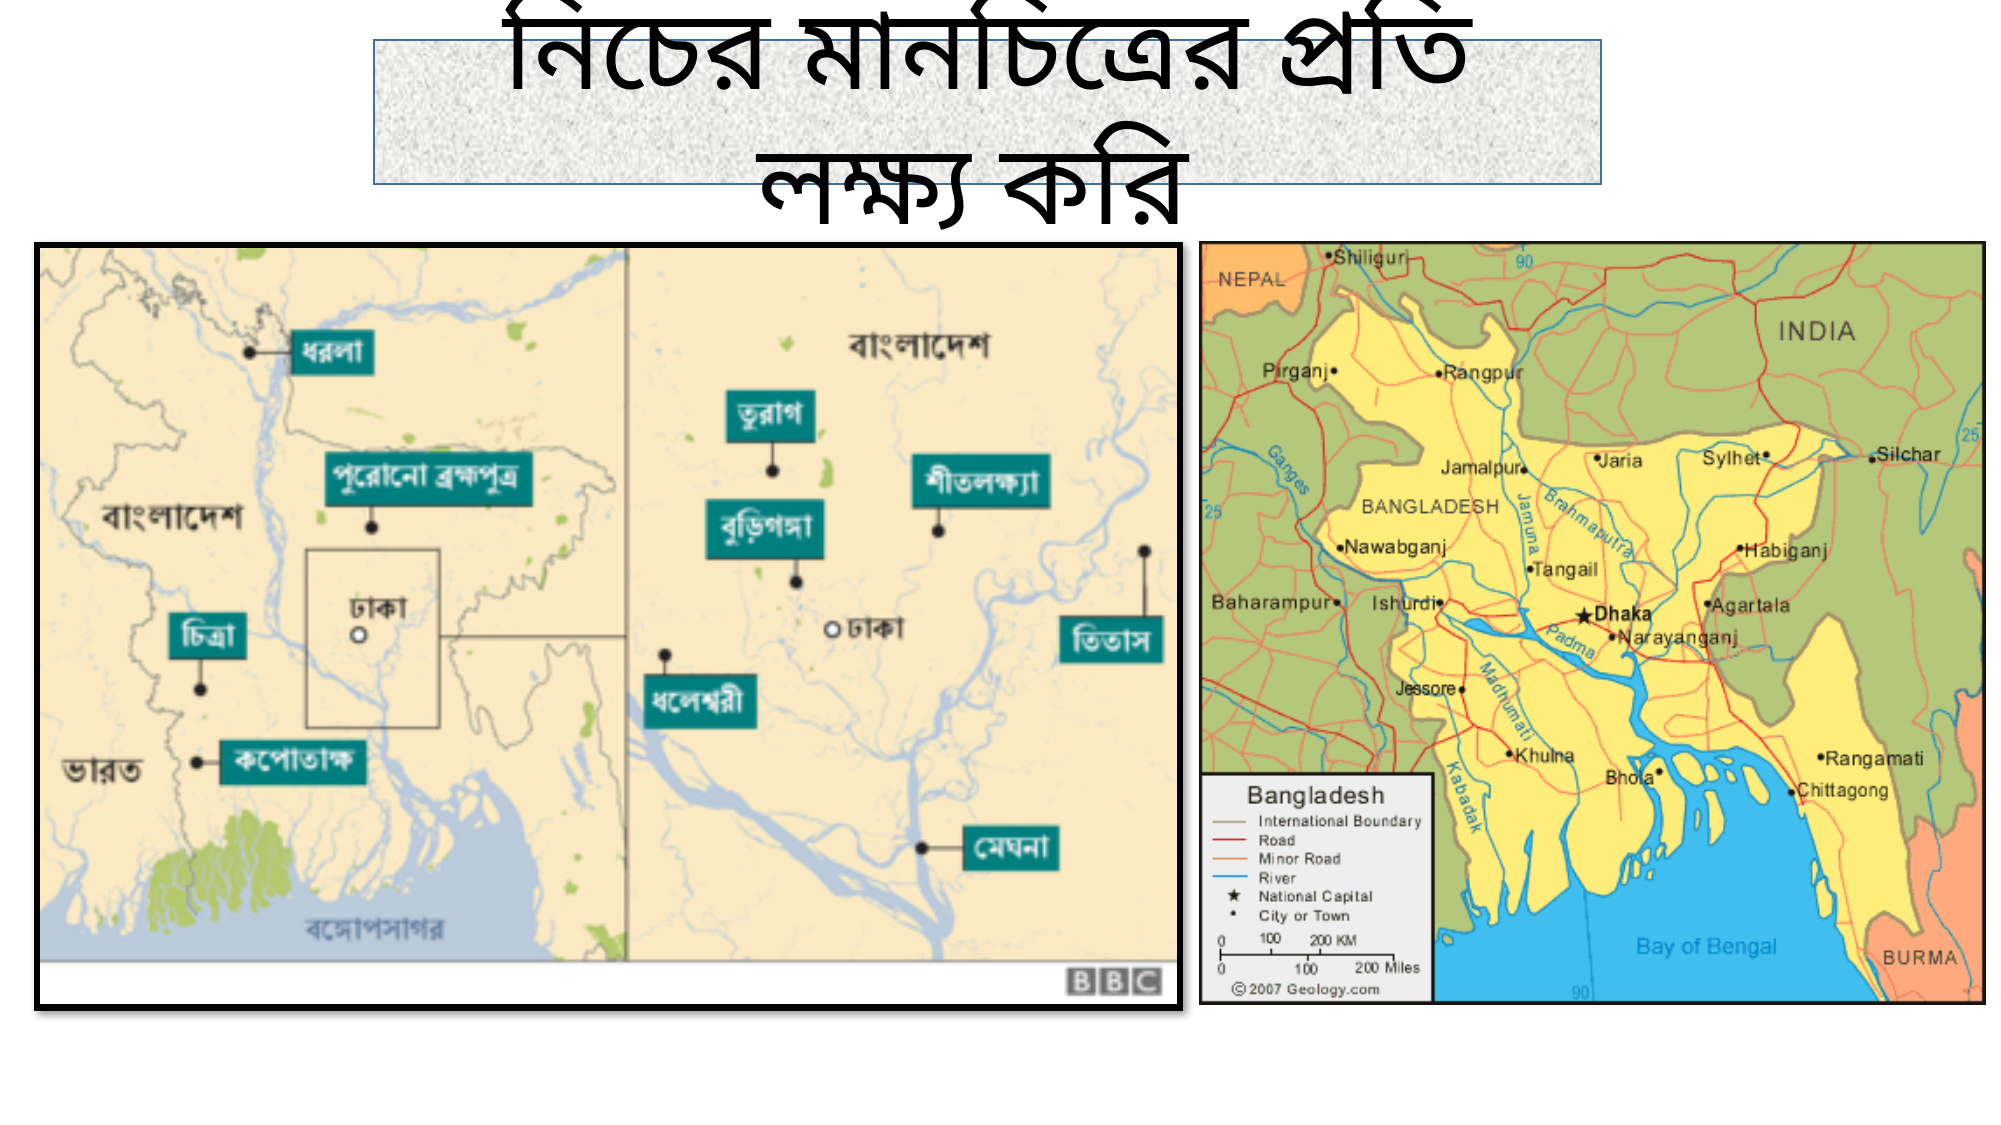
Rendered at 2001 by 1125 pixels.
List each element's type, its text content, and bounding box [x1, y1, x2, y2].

picture [1199, 241, 1986, 1005]
text_box নিচের মানচিত্রের প্রতি লক্ষ্য করি [373, 39, 1602, 185]
picture [40, 247, 1177, 1005]
